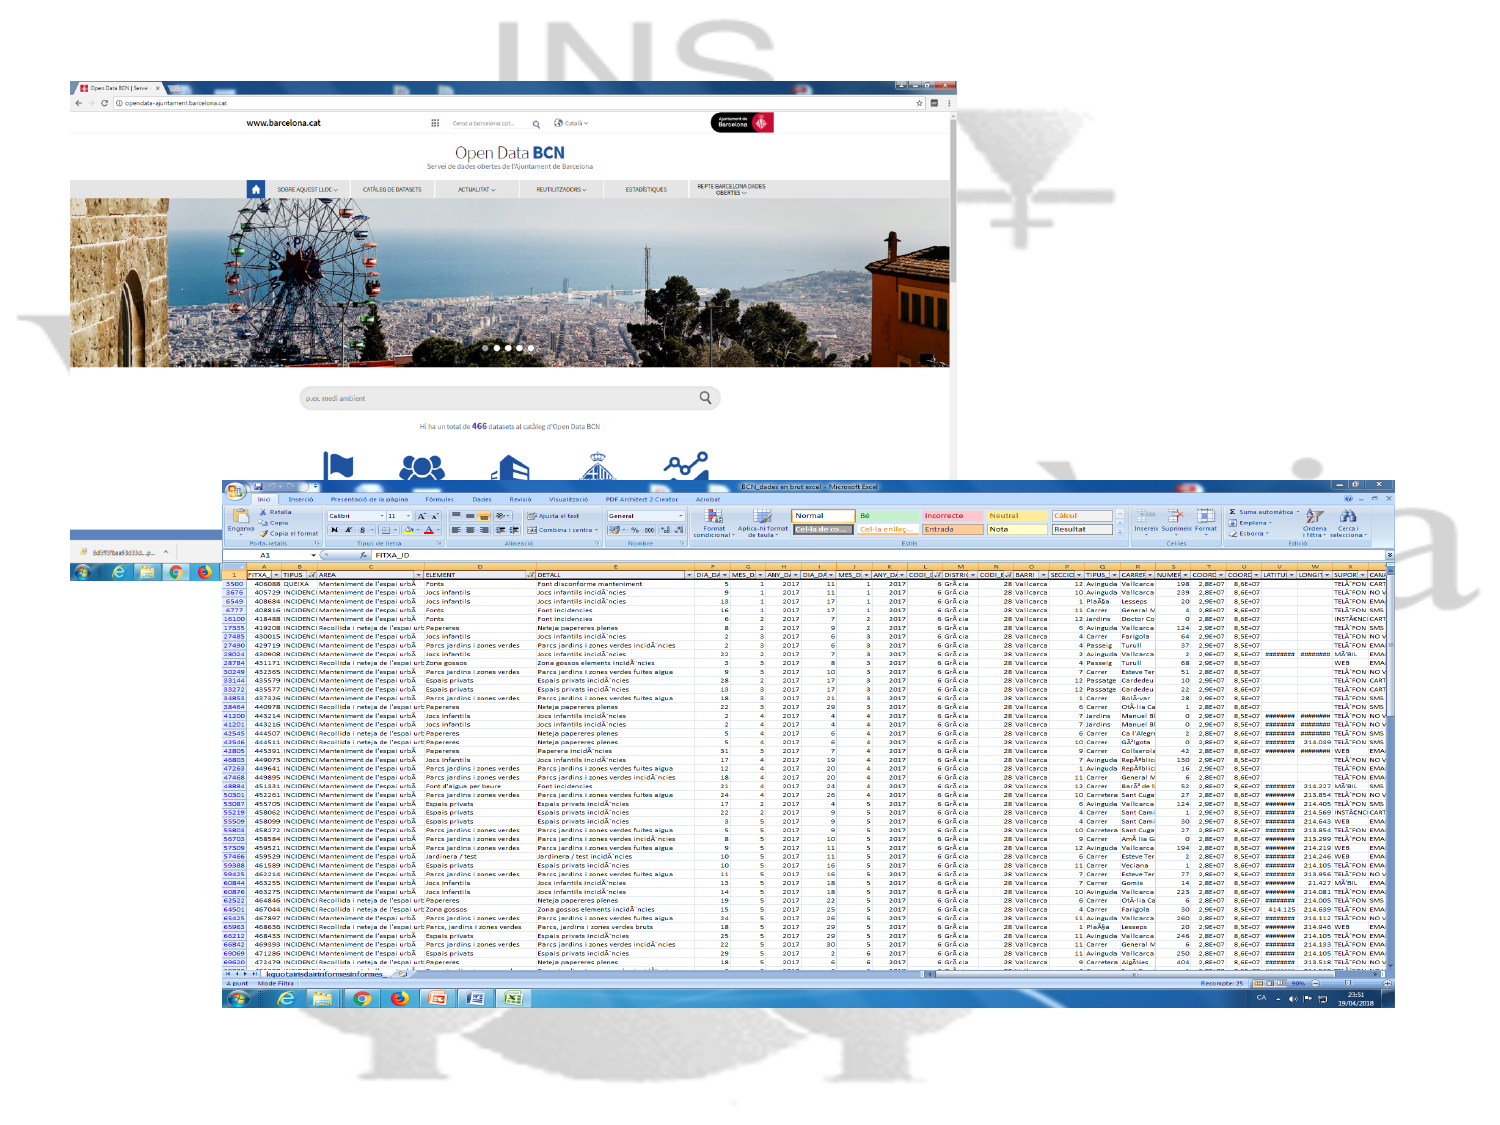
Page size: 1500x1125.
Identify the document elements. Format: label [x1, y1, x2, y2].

picture [70, 81, 1395, 1008]
